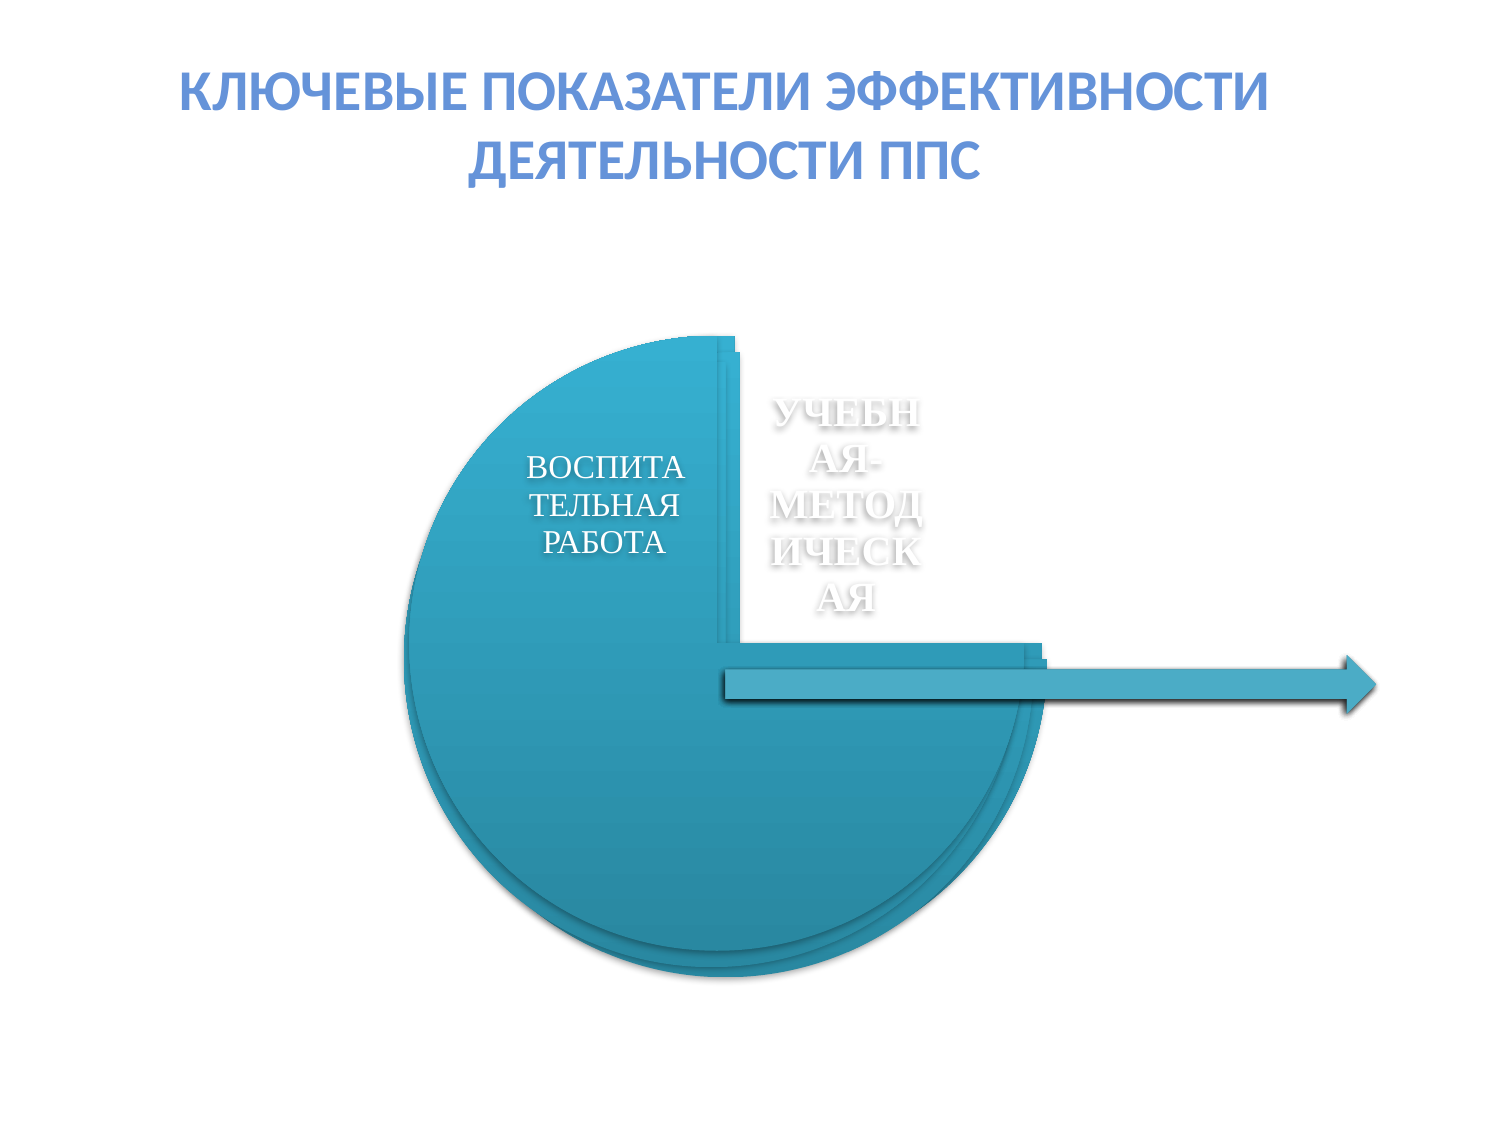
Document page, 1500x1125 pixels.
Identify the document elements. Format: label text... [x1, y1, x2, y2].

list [74, 243, 1377, 977]
title КЛЮЧЕВЫЕ ПОКАЗАТЕЛИ ЭФФЕКТИВНОСТИ ДЕЯТЕЛЬНОСТИ ППС [75, 45, 1376, 242]
